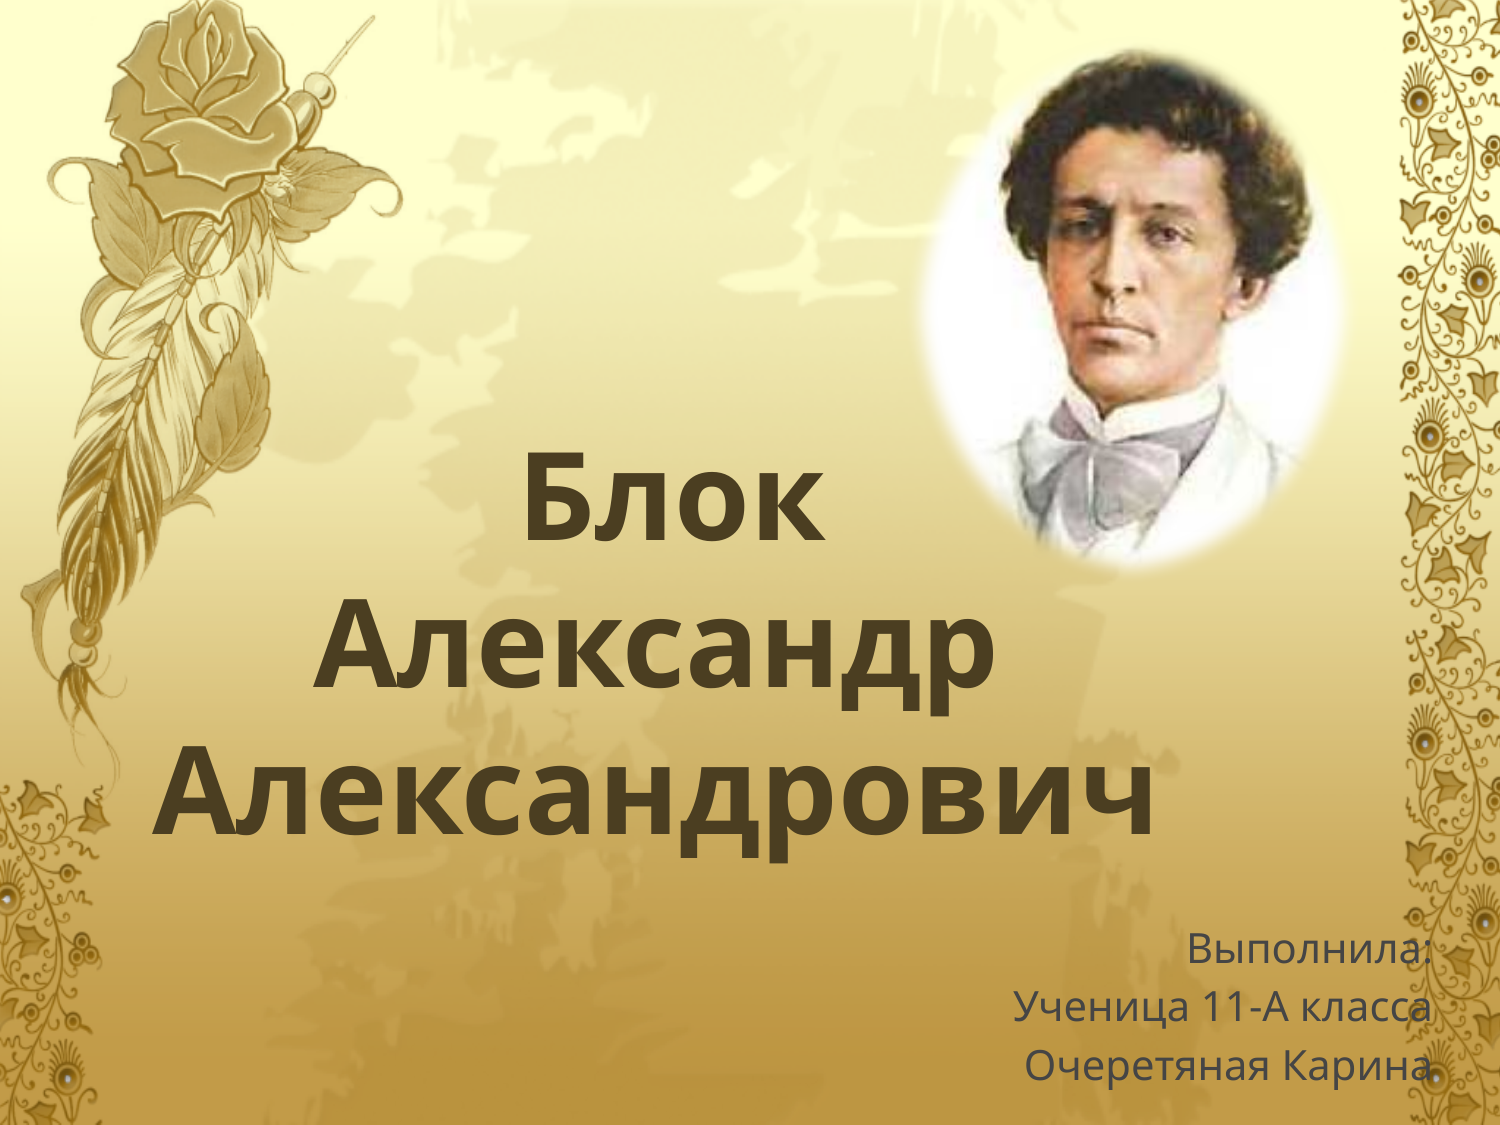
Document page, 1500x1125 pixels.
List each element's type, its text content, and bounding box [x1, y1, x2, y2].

picture [0, 0, 1500, 1125]
title Блок Александр Александрович [0, 410, 1407, 868]
subtitle Выполнила: Ученица 11-А класса Очеретяная Карина [398, 914, 1449, 1125]
